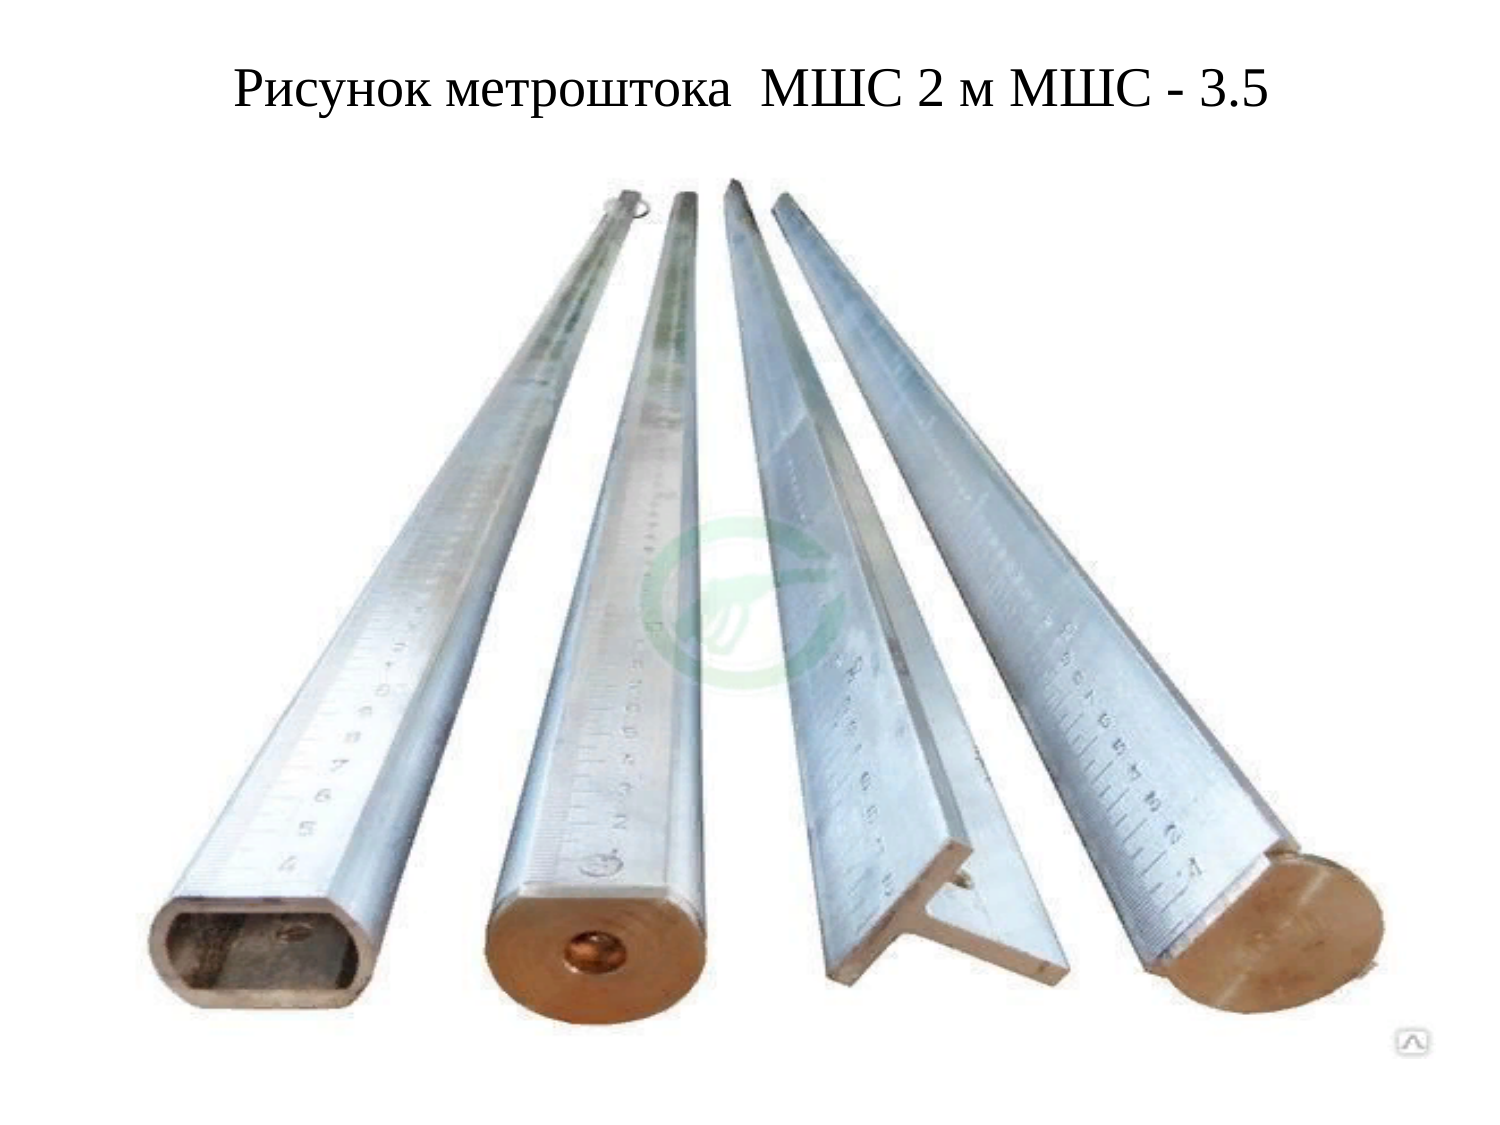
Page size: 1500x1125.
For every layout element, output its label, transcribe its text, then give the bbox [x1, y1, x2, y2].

title Рисунок метроштока МШС 2 м МШС - 3.5 [76, 42, 1427, 126]
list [64, 148, 1436, 1059]
